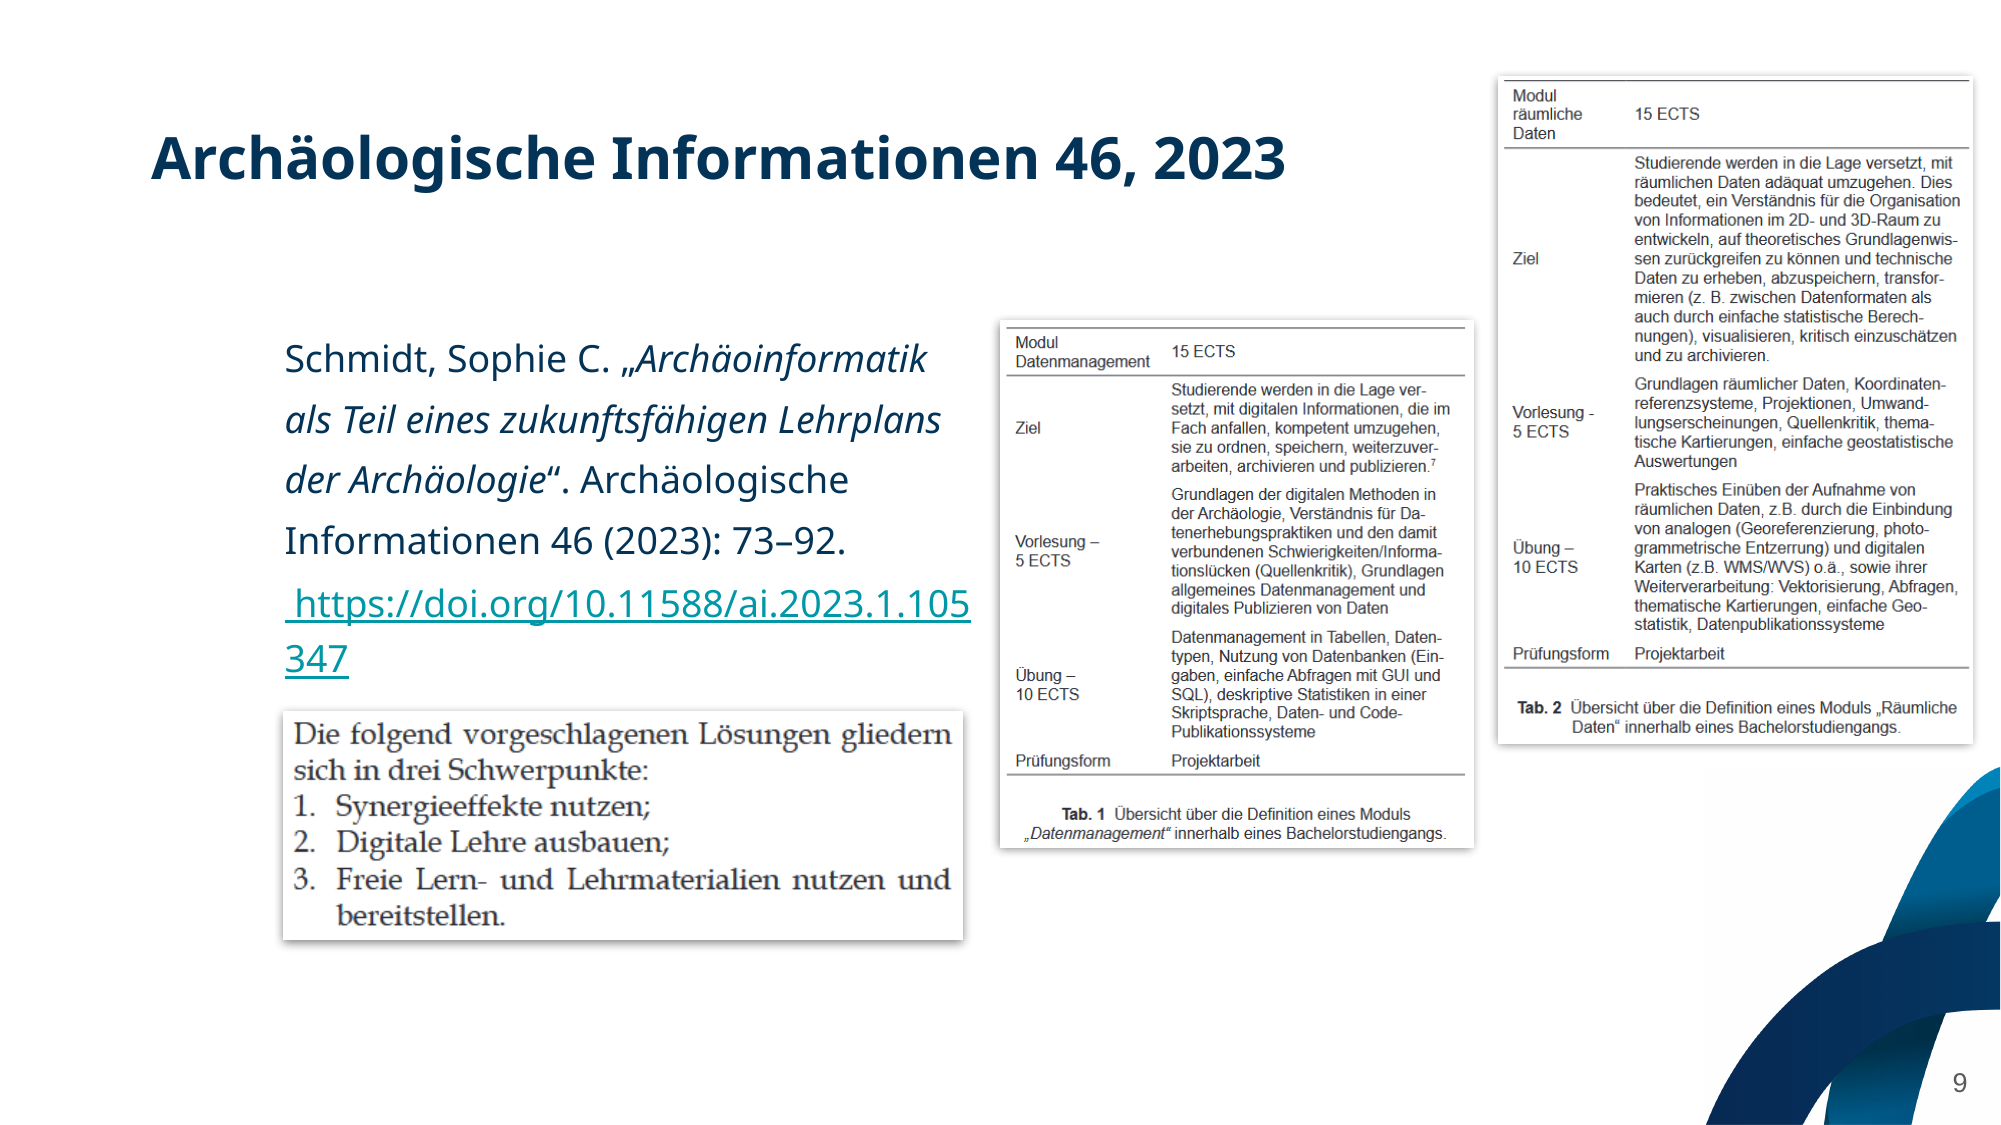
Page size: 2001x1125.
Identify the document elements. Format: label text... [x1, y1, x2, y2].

title Archäologische Informationen 46, 2023 [131, 101, 1448, 234]
picture [1704, 766, 2001, 1125]
picture [999, 320, 1474, 848]
picture [1498, 76, 1973, 744]
slide_number ‹#› [1867, 1038, 1988, 1125]
picture [283, 711, 964, 940]
list Schmidt, Sophie C. „Archäoinformatik als Teil eines zukunftsfähigen Lehrplans der Archäologie“. Archäologische Informationen 46 (2023): 73–92. https://doi.org/10.11588/ai.2023.1.105347. [264, 299, 1001, 963]
